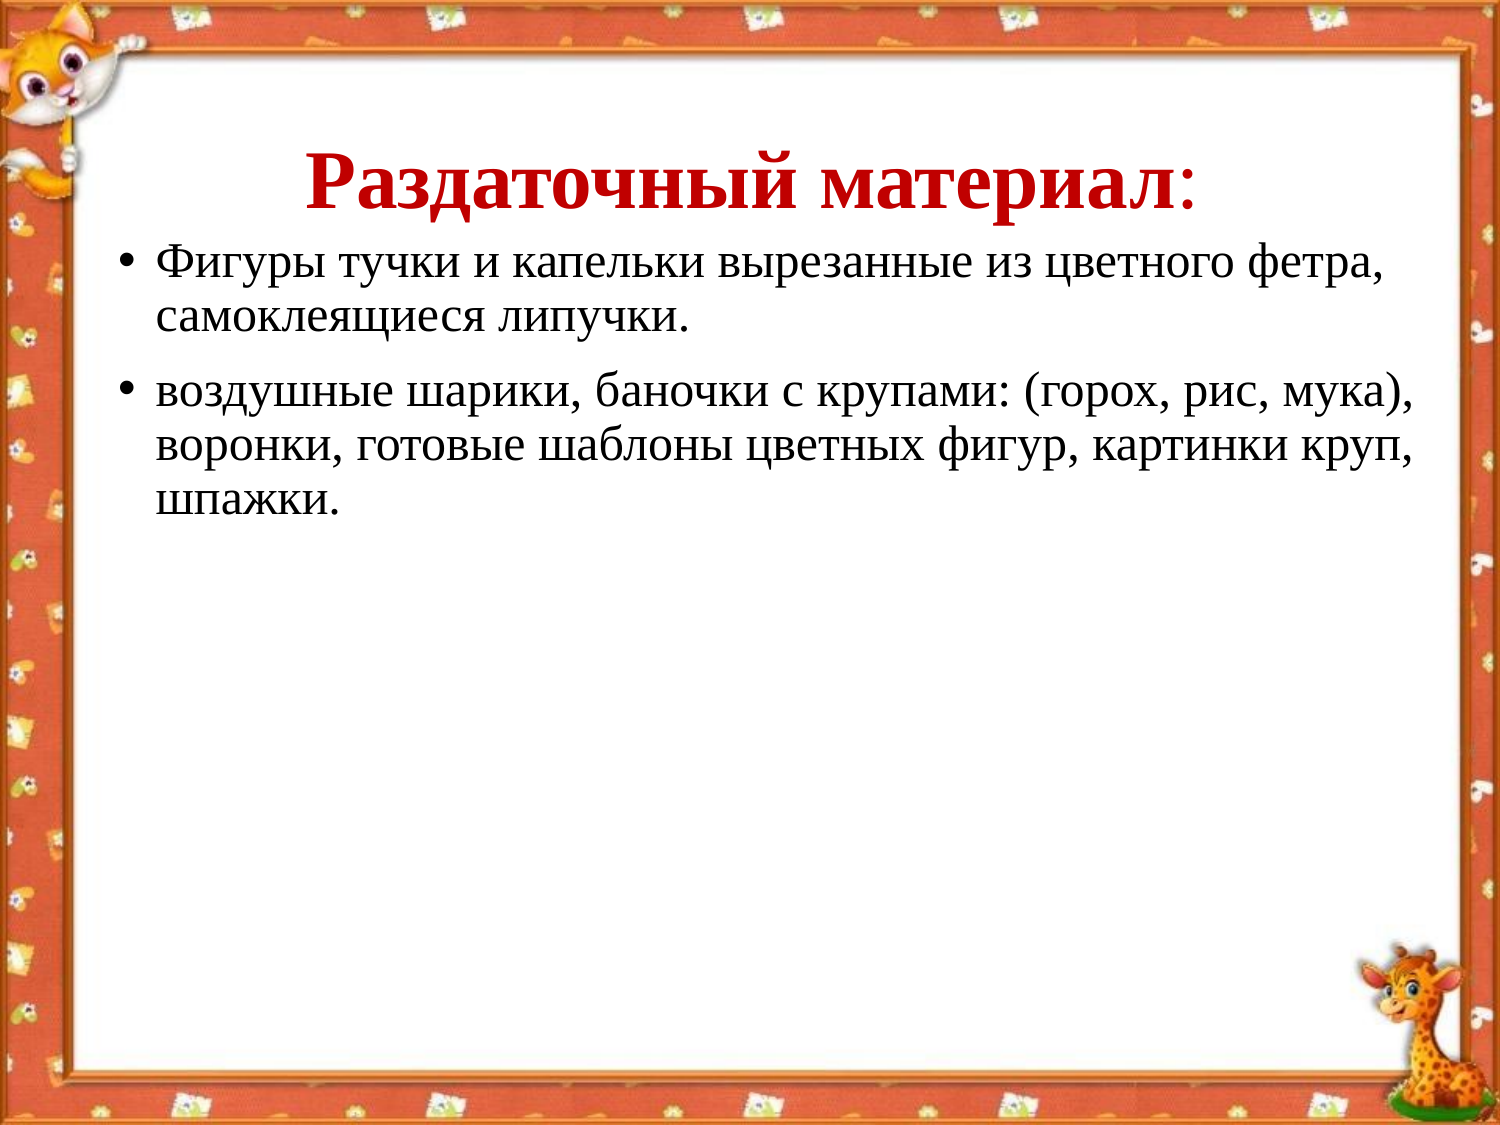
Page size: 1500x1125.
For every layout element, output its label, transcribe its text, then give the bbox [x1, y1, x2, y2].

title Раздаточный материал: [103, 85, 1424, 227]
picture [0, 0, 1500, 1125]
list Фигуры тучки и капельки вырезанные из цветного фетра, самоклеящиеся липучки. воздушные шарики, баночки с крупами: (горох, рис, мука), воронки, готовые шаблоны цветных фигур, картинки круп, шпажки. [103, 227, 1500, 574]
